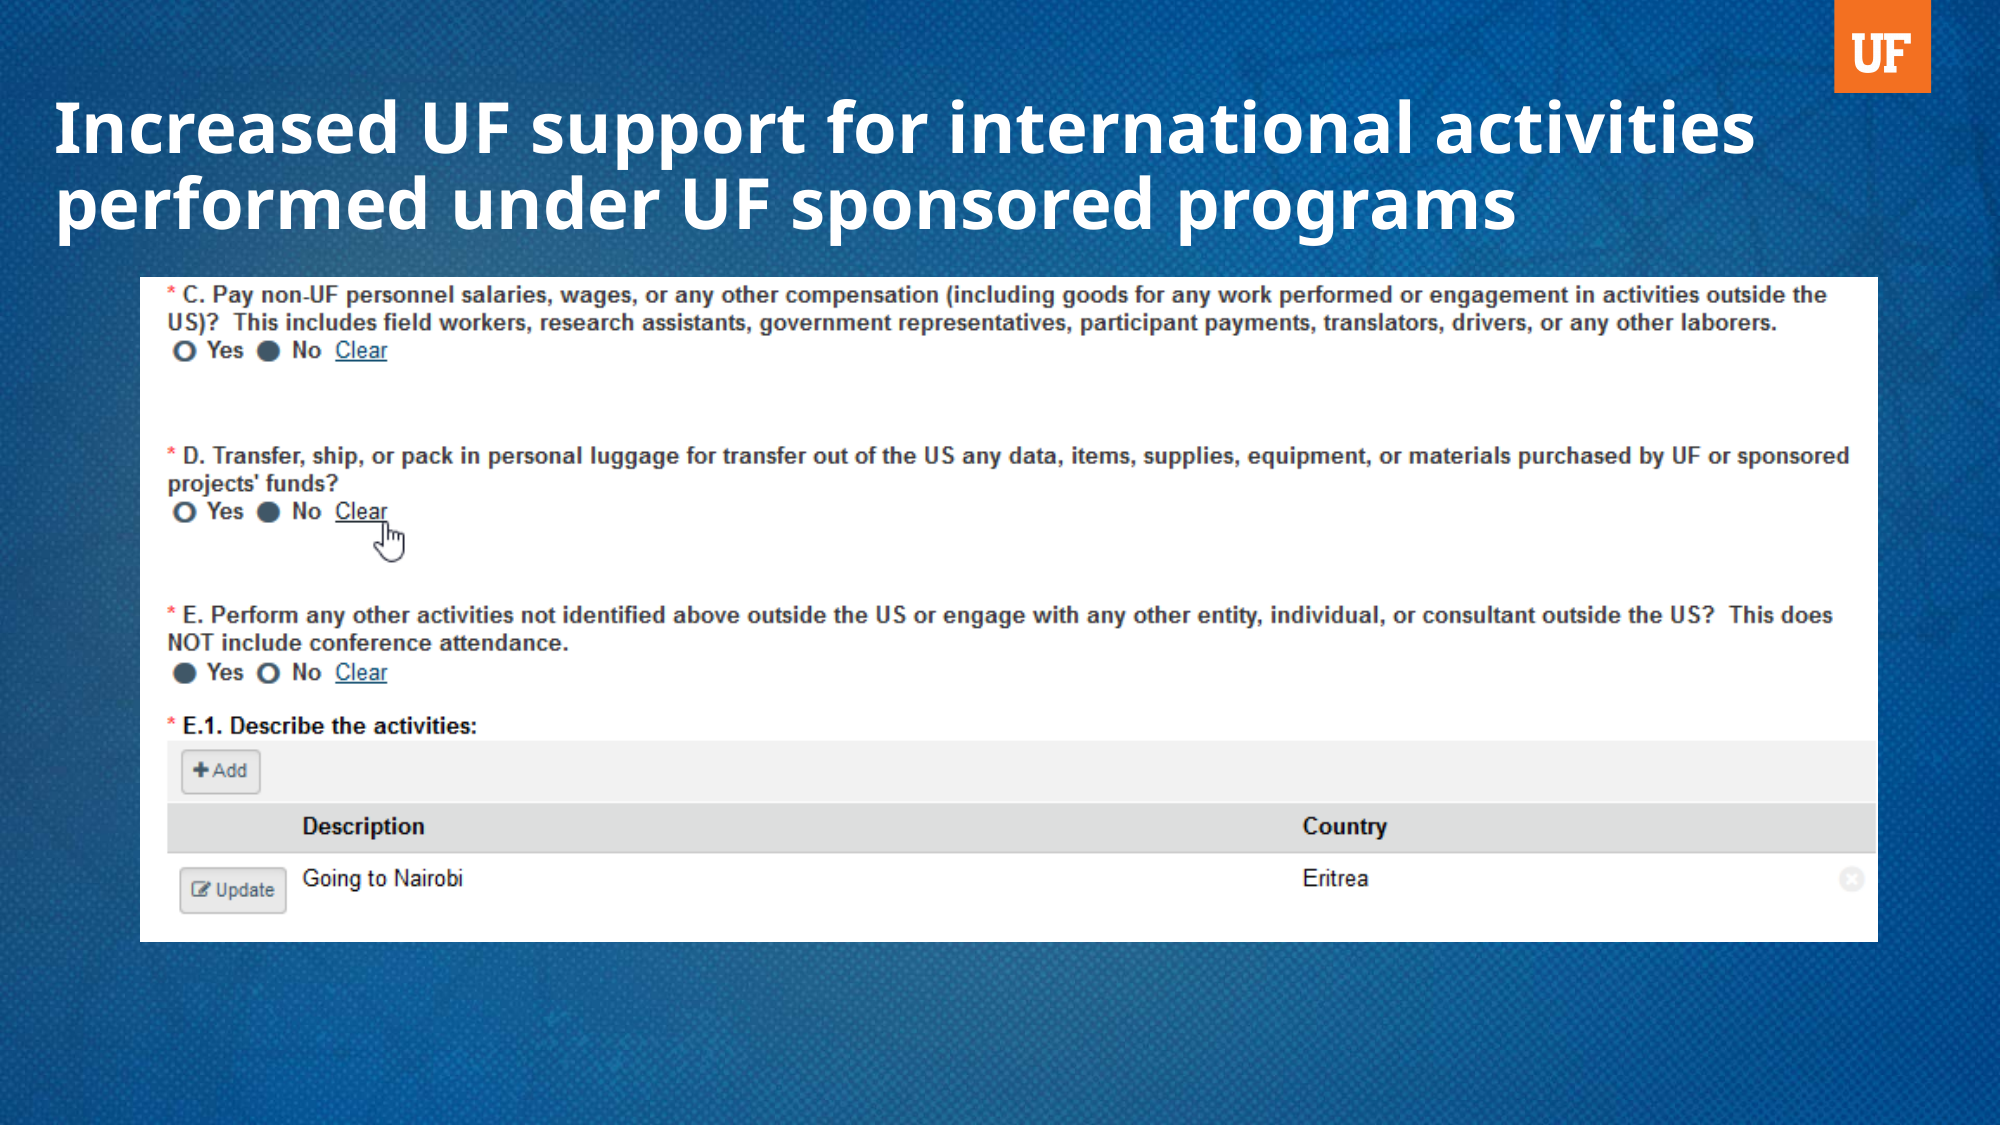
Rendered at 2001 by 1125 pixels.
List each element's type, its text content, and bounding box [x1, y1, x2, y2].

title Increased UF support for international activities performed under UF sponsored programs [39, 59, 1863, 278]
picture [1852, 33, 1911, 73]
picture [0, 0, 2000, 1125]
